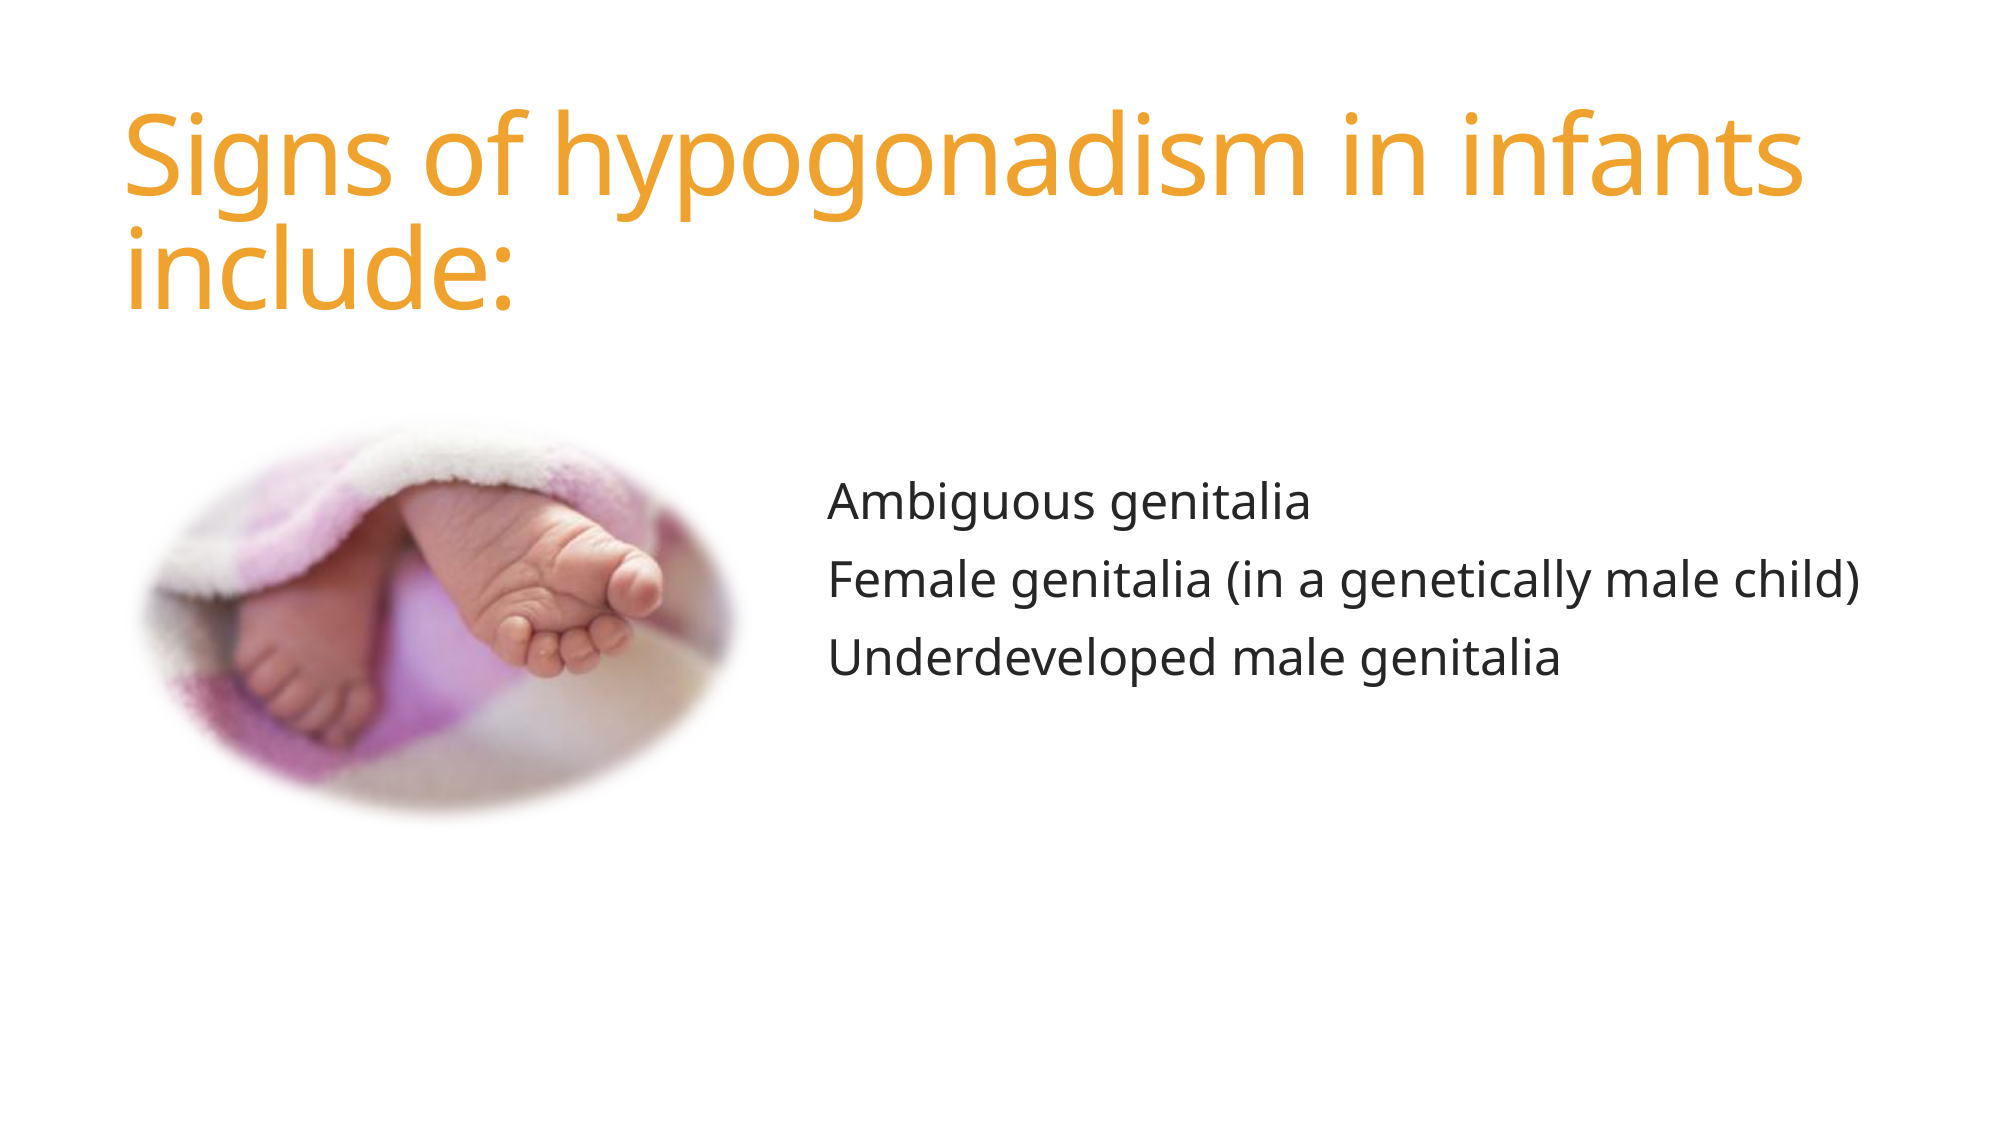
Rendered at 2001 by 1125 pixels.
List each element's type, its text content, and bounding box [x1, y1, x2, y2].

picture [124, 410, 753, 830]
list Ambiguous genitalia Female genitalia (in a genetically male child) Underdeveloped male genitalia [797, 470, 1903, 900]
title Signs of hypogonadism in infants include: [107, 81, 1875, 354]
